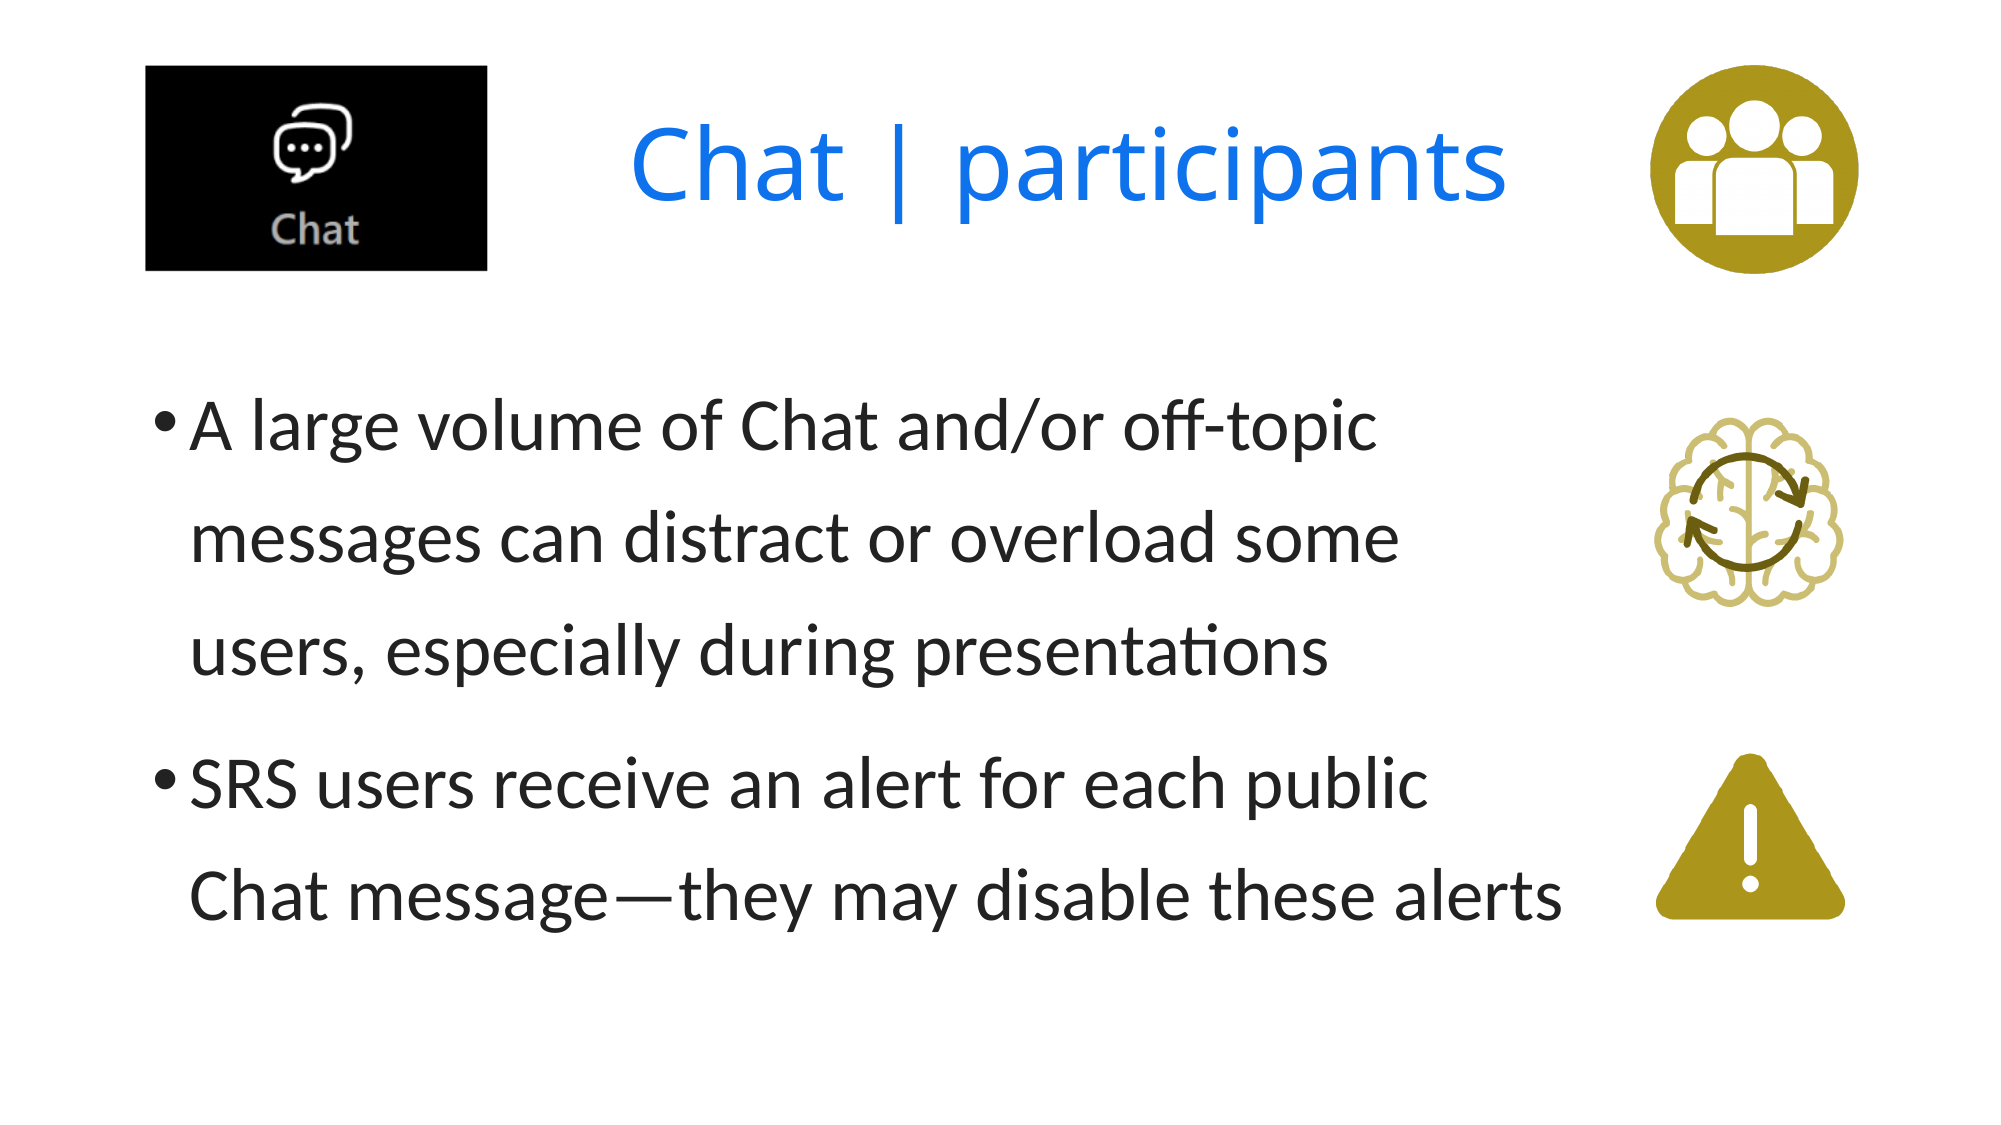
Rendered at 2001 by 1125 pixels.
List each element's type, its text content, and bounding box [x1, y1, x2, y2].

picture [136, 59, 497, 278]
picture [1645, 59, 1863, 278]
title Chat | participants [521, 59, 1618, 278]
picture [1637, 398, 1863, 624]
list A large volume of Chat and/or off-topic messages can distract or overload some users, especially during presentations SRS users receive an alert for each public Chat message—they may disable these alerts [137, 345, 1590, 945]
picture [1637, 723, 1863, 949]
